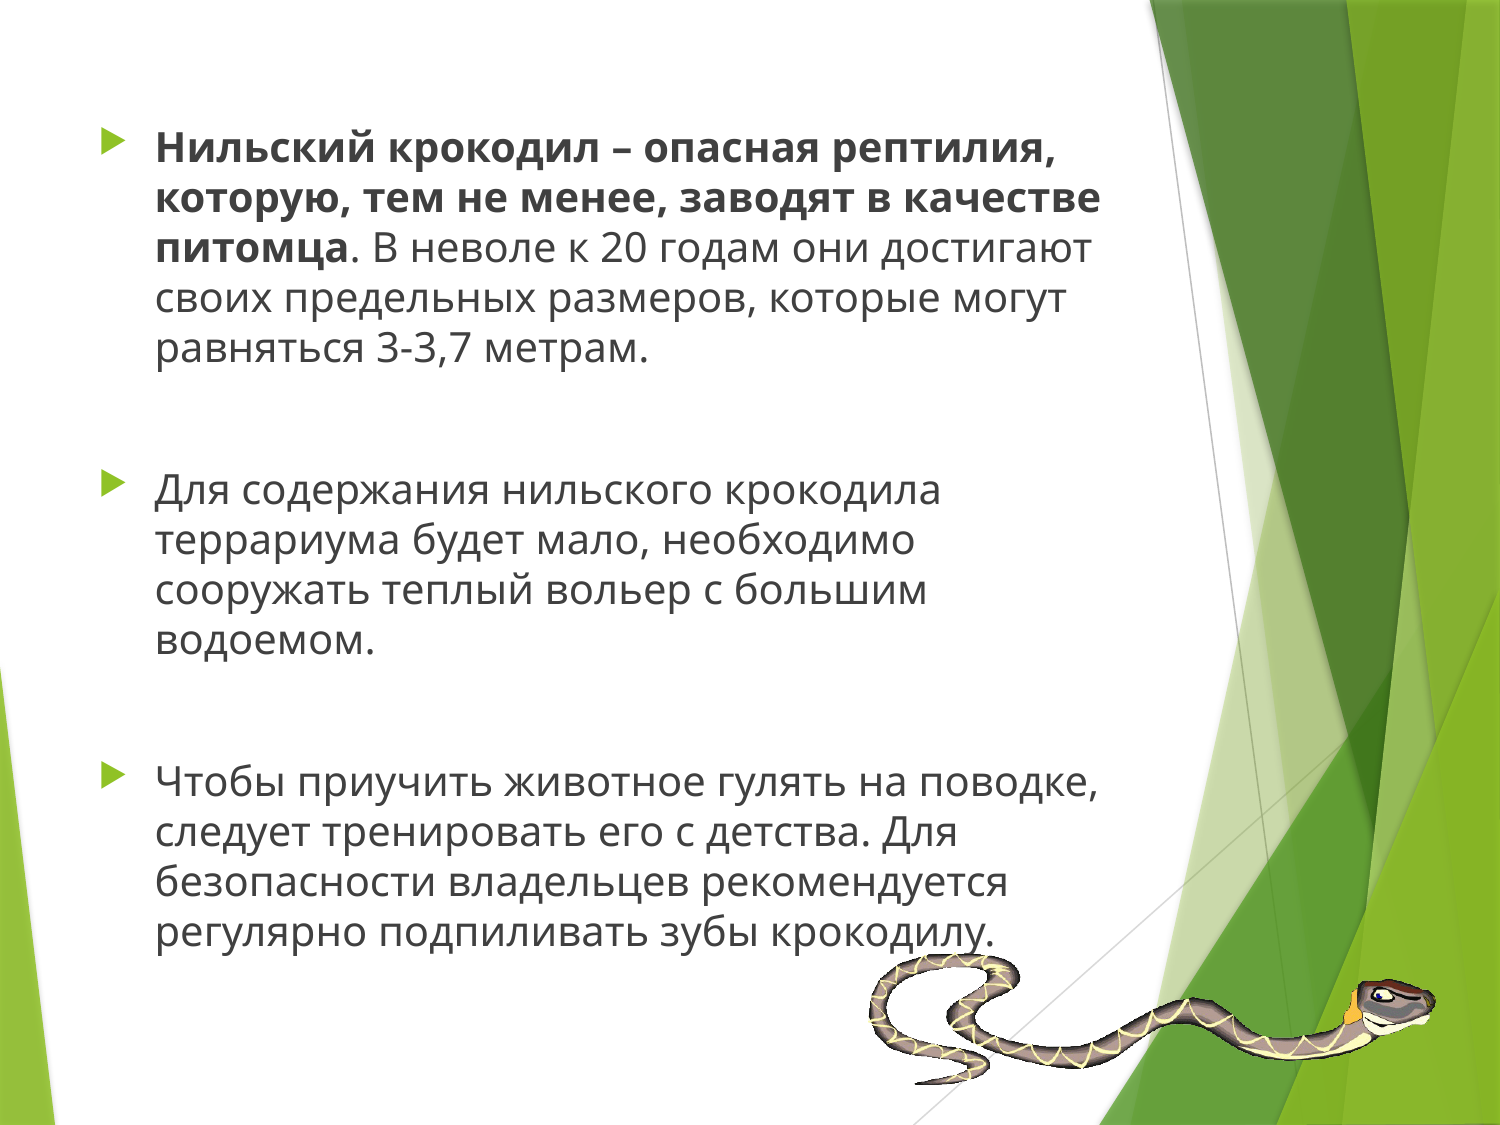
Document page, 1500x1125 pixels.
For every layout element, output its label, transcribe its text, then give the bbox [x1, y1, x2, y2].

list Нильский крокодил – опасная рептилия, которую, тем не менее, заводят в качестве питомца. В неволе к 20 годам они достигают своих предельных размеров, которые могут равняться 3-3,7 метрам. Для содержания нильского крокодила террариума будет мало, необходимо сооружать теплый вольер с большим водоемом. Чтобы приучить животное гулять на поводке, следует тренировать его с детства. Для безопасности владельцев рекомендуется регулярно подпиливать зубы крокодилу. [83, 113, 1142, 991]
picture [867, 951, 1436, 1086]
